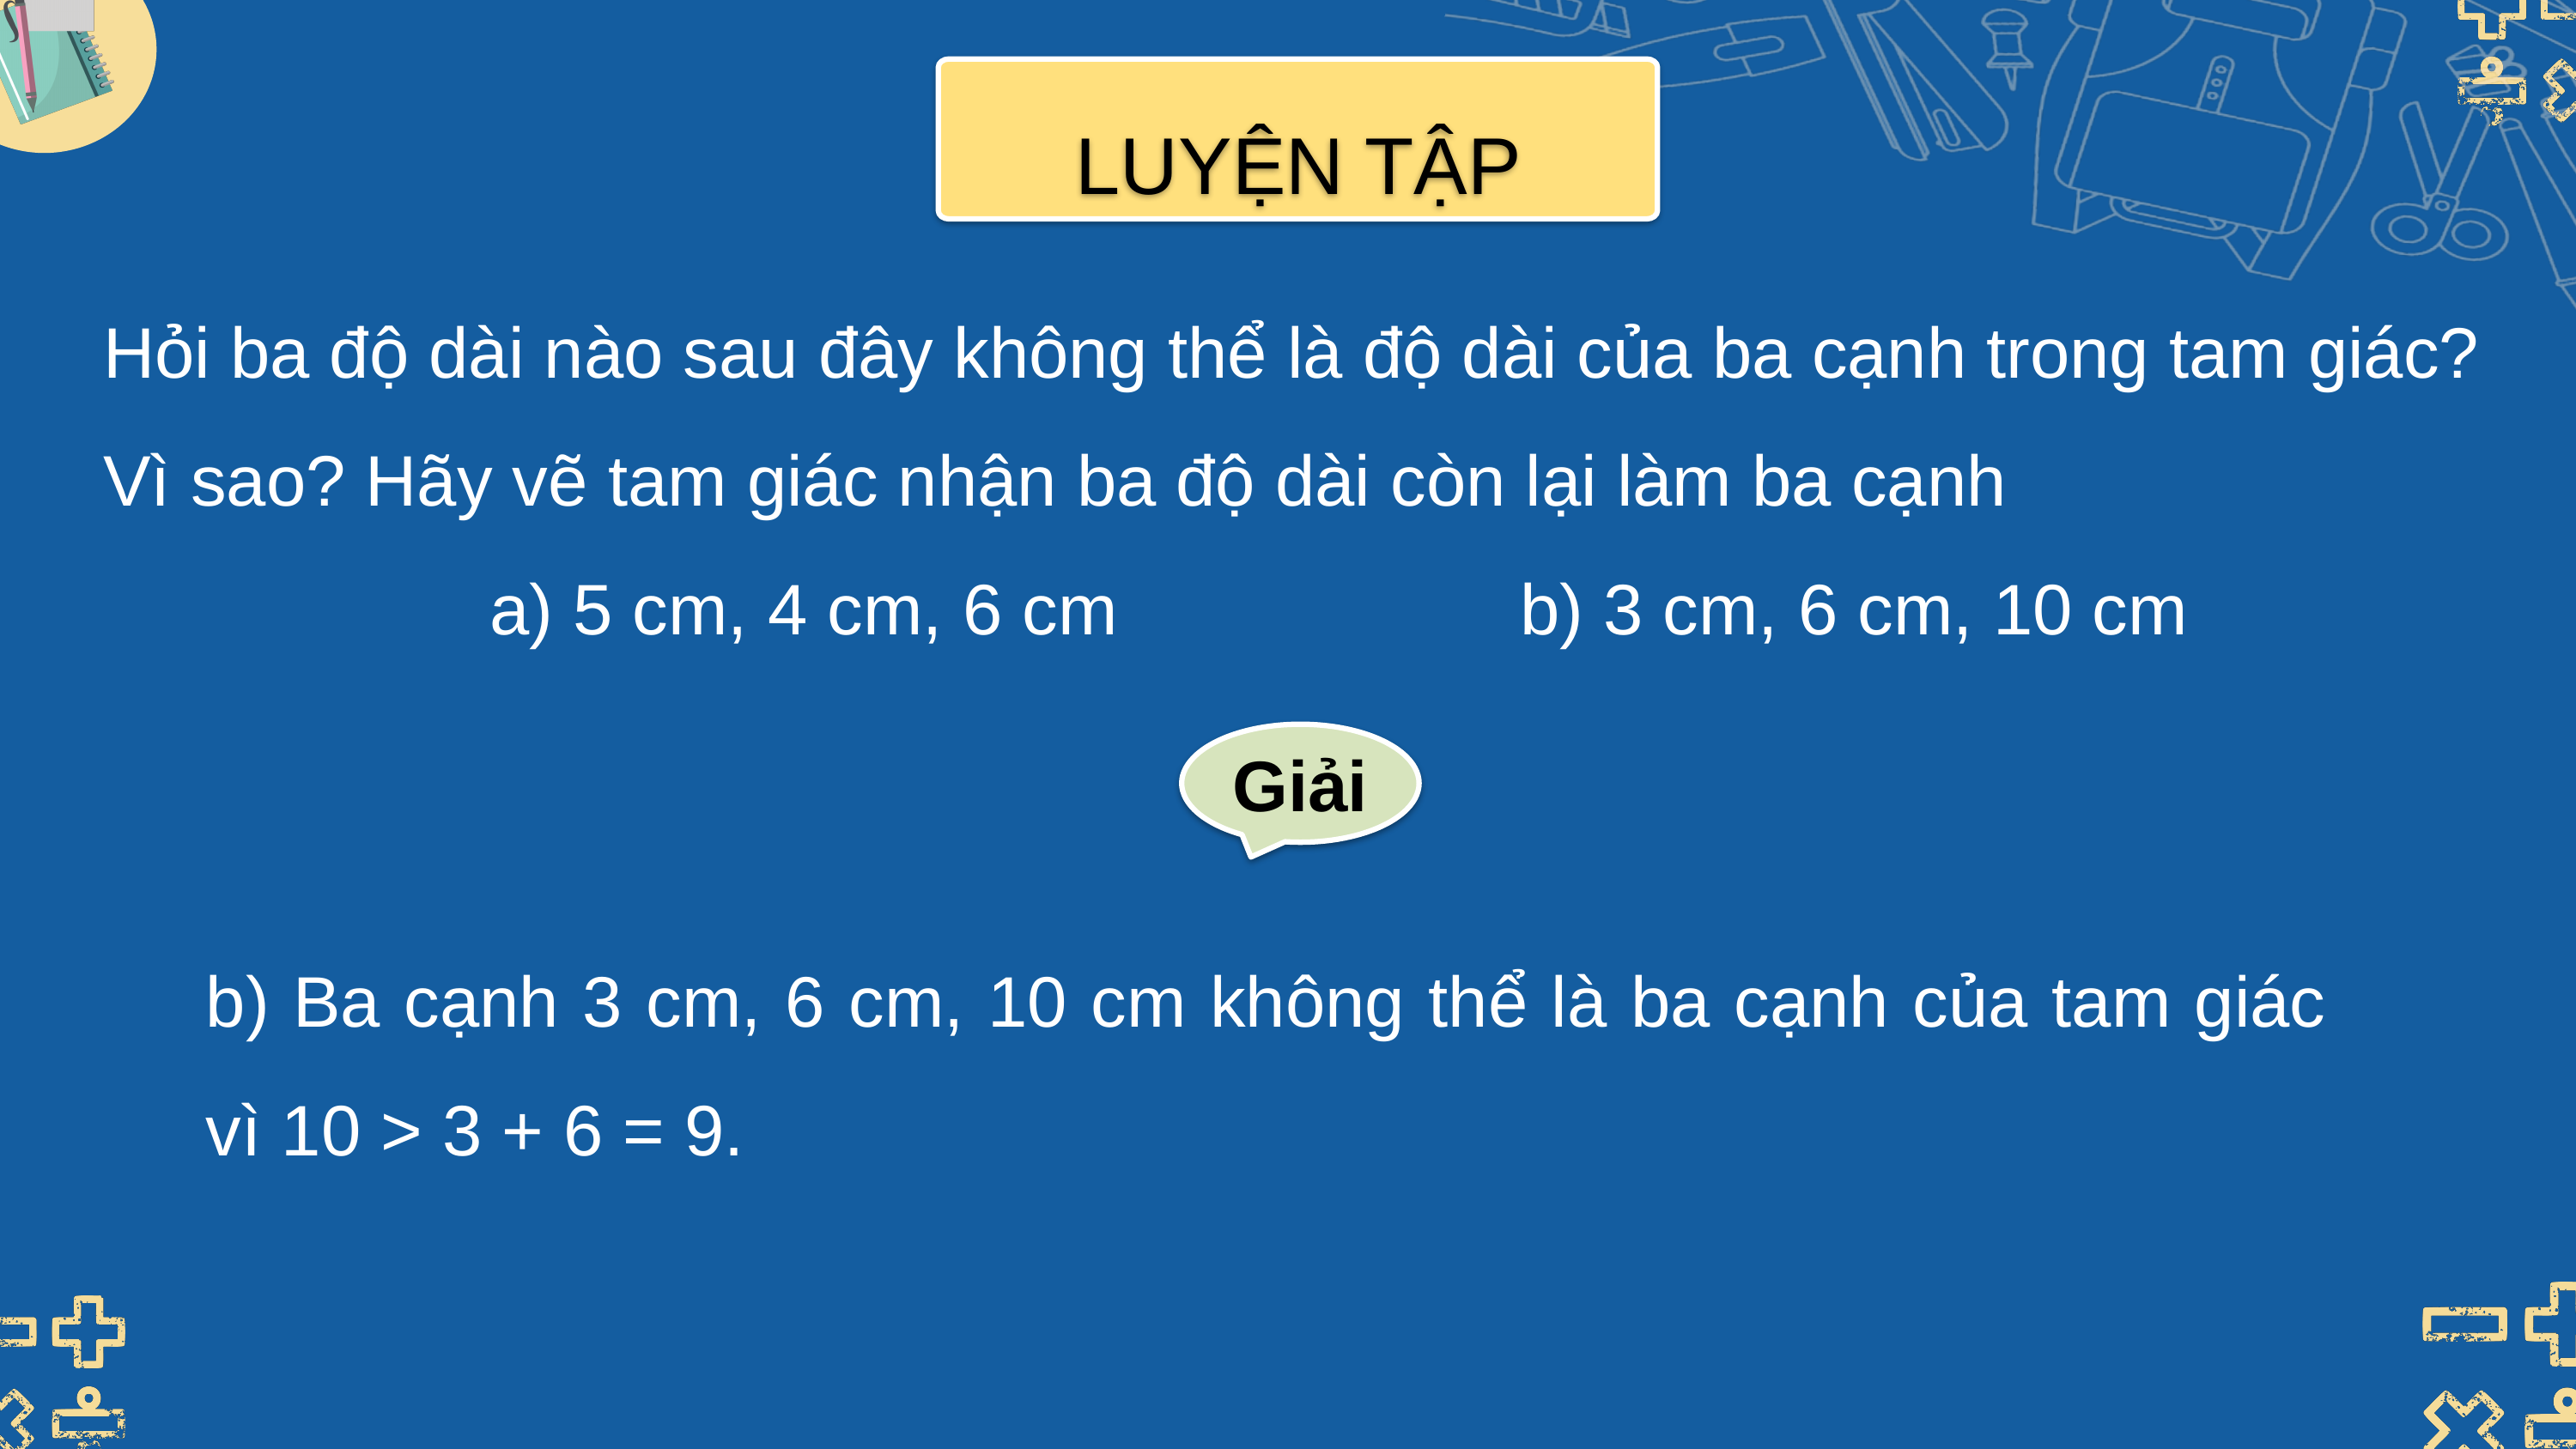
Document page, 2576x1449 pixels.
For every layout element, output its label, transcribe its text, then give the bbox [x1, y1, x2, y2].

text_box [938, 58, 1658, 220]
text_box b) Ba cạnh 3 cm, 6 cm, 10 cm không thể là ba cạnh của tam giác vì 10 > 3 + 6 = 9. [193, 906, 2340, 1177]
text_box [0, 0, 158, 154]
text_box Giải [1179, 721, 1422, 860]
picture [1442, 0, 2576, 340]
text_box Hỏi ba độ dài nào sau đây không thể là độ dài của ba cạnh trong tam giác? Vì sao? Hãy vẽ tam giác nhận ba độ dài còn lại làm ba cạnh a) 5 cm, 4 cm, 6 cm b) 3 cm, 6 cm, 10 cm [90, 257, 2506, 656]
picture [2421, 1282, 2576, 1449]
picture [0, 1295, 125, 1449]
